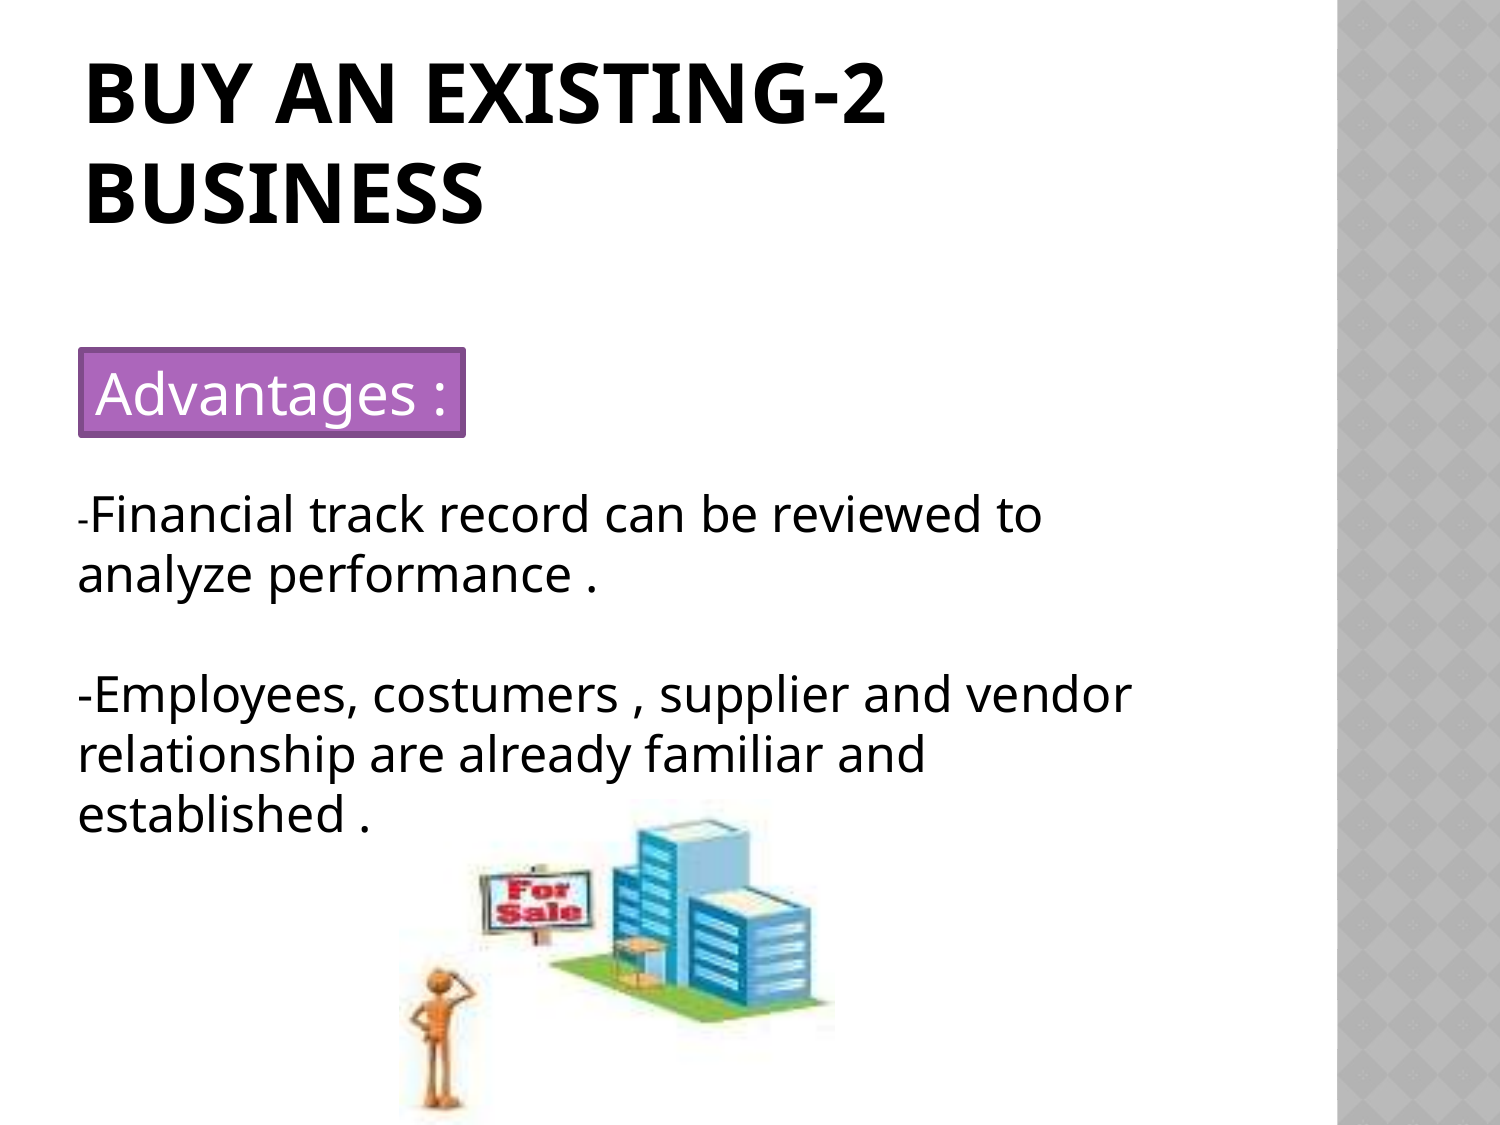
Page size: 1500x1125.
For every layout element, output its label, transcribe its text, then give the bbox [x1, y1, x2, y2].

text_box Advantages : [78, 347, 466, 438]
picture [399, 799, 835, 1125]
title 2-Buy an existing business [75, 52, 1263, 240]
text_box -Financial track record can be reviewed to analyze performance . -Employees, costumers , supplier and vendor relationship are already familiar and established . [62, 474, 1188, 940]
